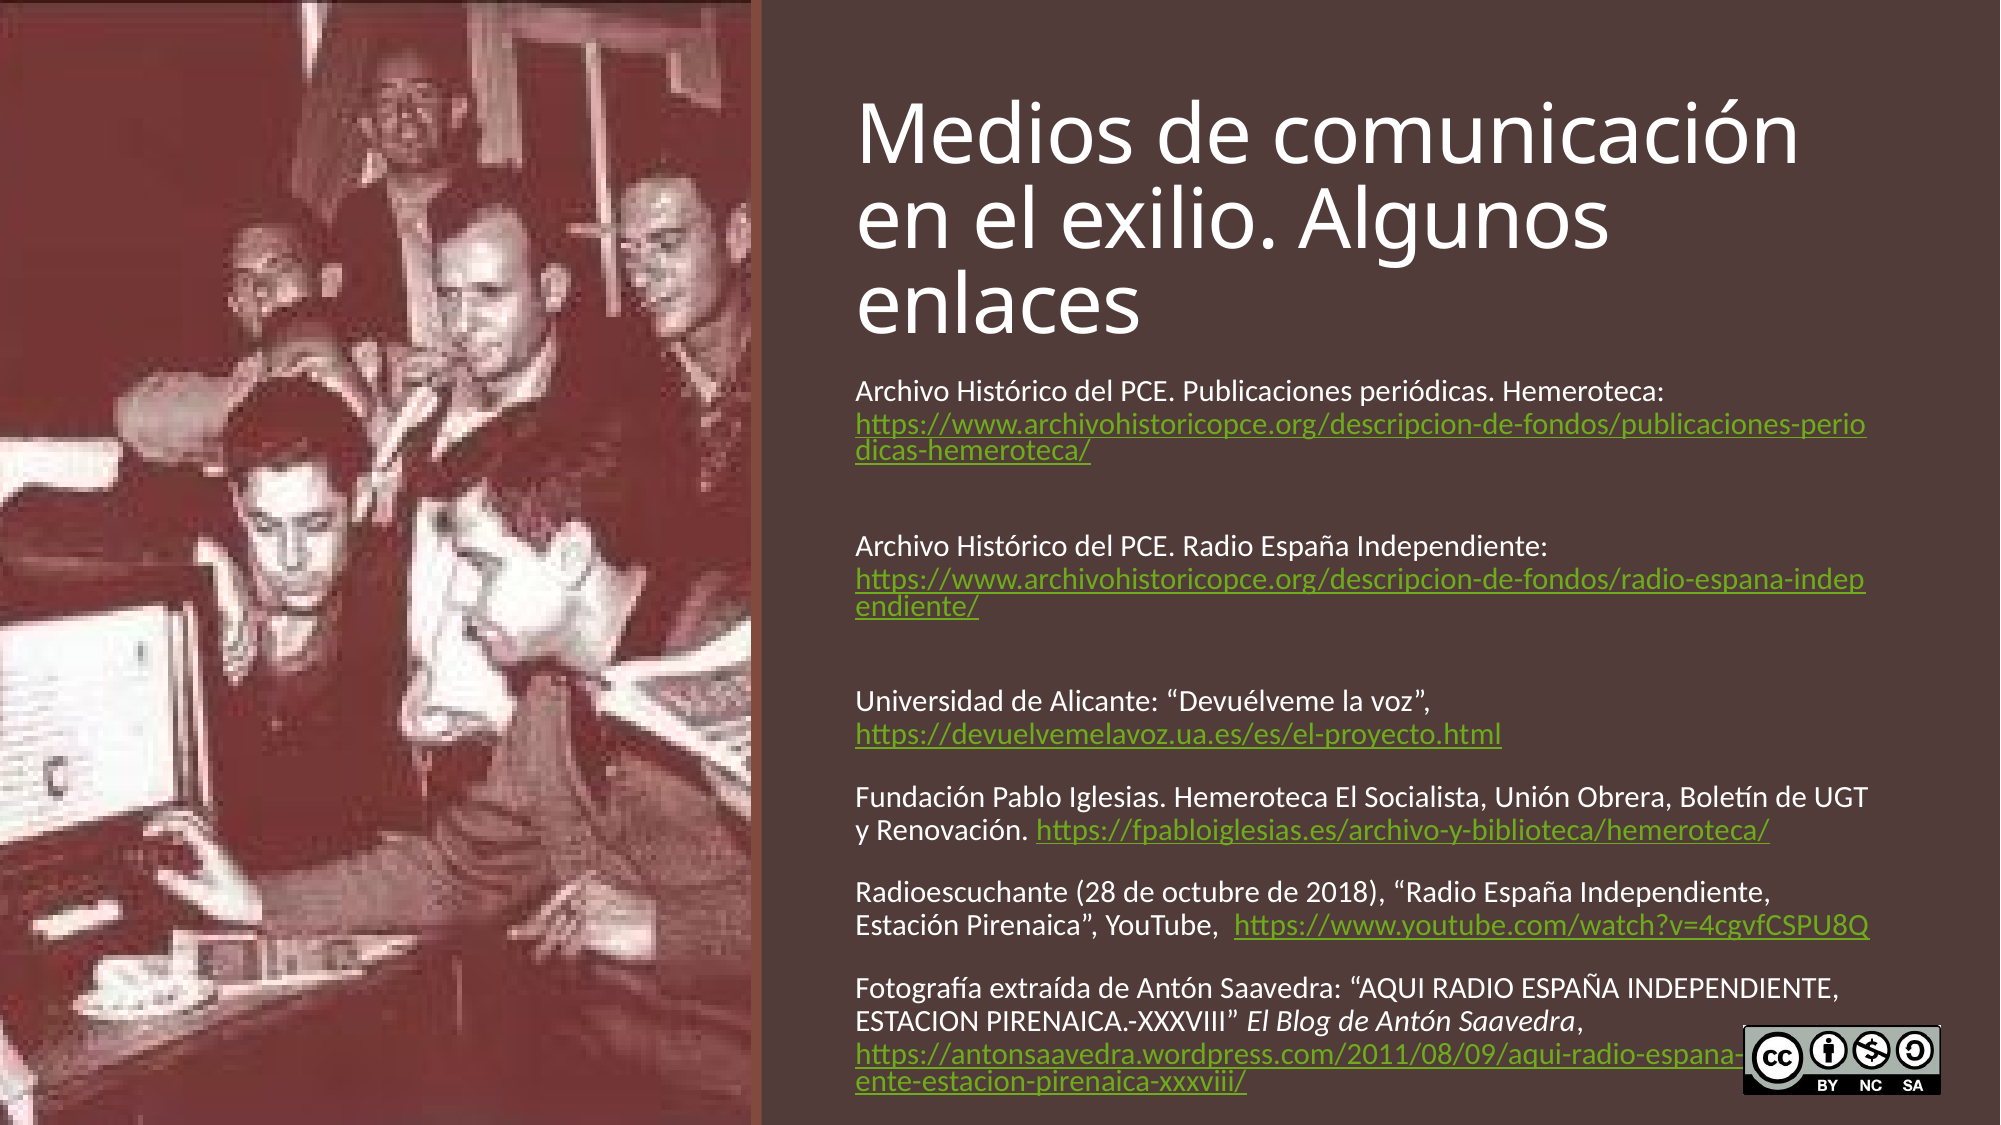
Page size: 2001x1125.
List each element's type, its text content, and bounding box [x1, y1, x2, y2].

text_box [763, 0, 2000, 1125]
picture [1742, 1025, 1941, 1096]
title Medios de comunicación en el exilio. Algunos enlaces [840, 84, 1881, 359]
text_box [759, 0, 763, 1125]
list Archivo Histórico del PCE. Publicaciones periódicas. Hemeroteca: https://www.archivohistoricopce.org/descripcion-de-fondos/publicaciones-periodicas-hemeroteca/ Archivo Histórico del PCE. Radio España Independiente: https://www.archivohistoricopce.org/descripcion-de-fondos/radio-espana-independiente/ Universidad de Alicante: “Devuélveme la voz”, https://devuelvemelavoz.ua.es/es/el-proyecto.html Fundación Pablo Iglesias. Hemeroteca El Socialista, Unión Obrera, Boletín de UGT y Renovación. https://fpabloiglesias.es/archivo-y-biblioteca/hemeroteca/ Radioescuchante (28 de octubre de 2018), “Radio España Independiente, Estación Pirenaica”, YouTube, https://www.youtube.com/watch?v=4cgvfCSPU8Q Fotografía extraída de Antón Saavedra: “AQUI RADIO ESPAÑA INDEPENDIENTE, ESTACION PIRENAICA.-XXXVIII” El Blog de Antón Saavedra, https://antonsaavedra.wordpress.com/2011/08/09/aqui-radio-espana-independiente-estacion-pirenaica-xxxviii/ [840, 366, 1881, 1087]
picture [0, 0, 752, 1125]
